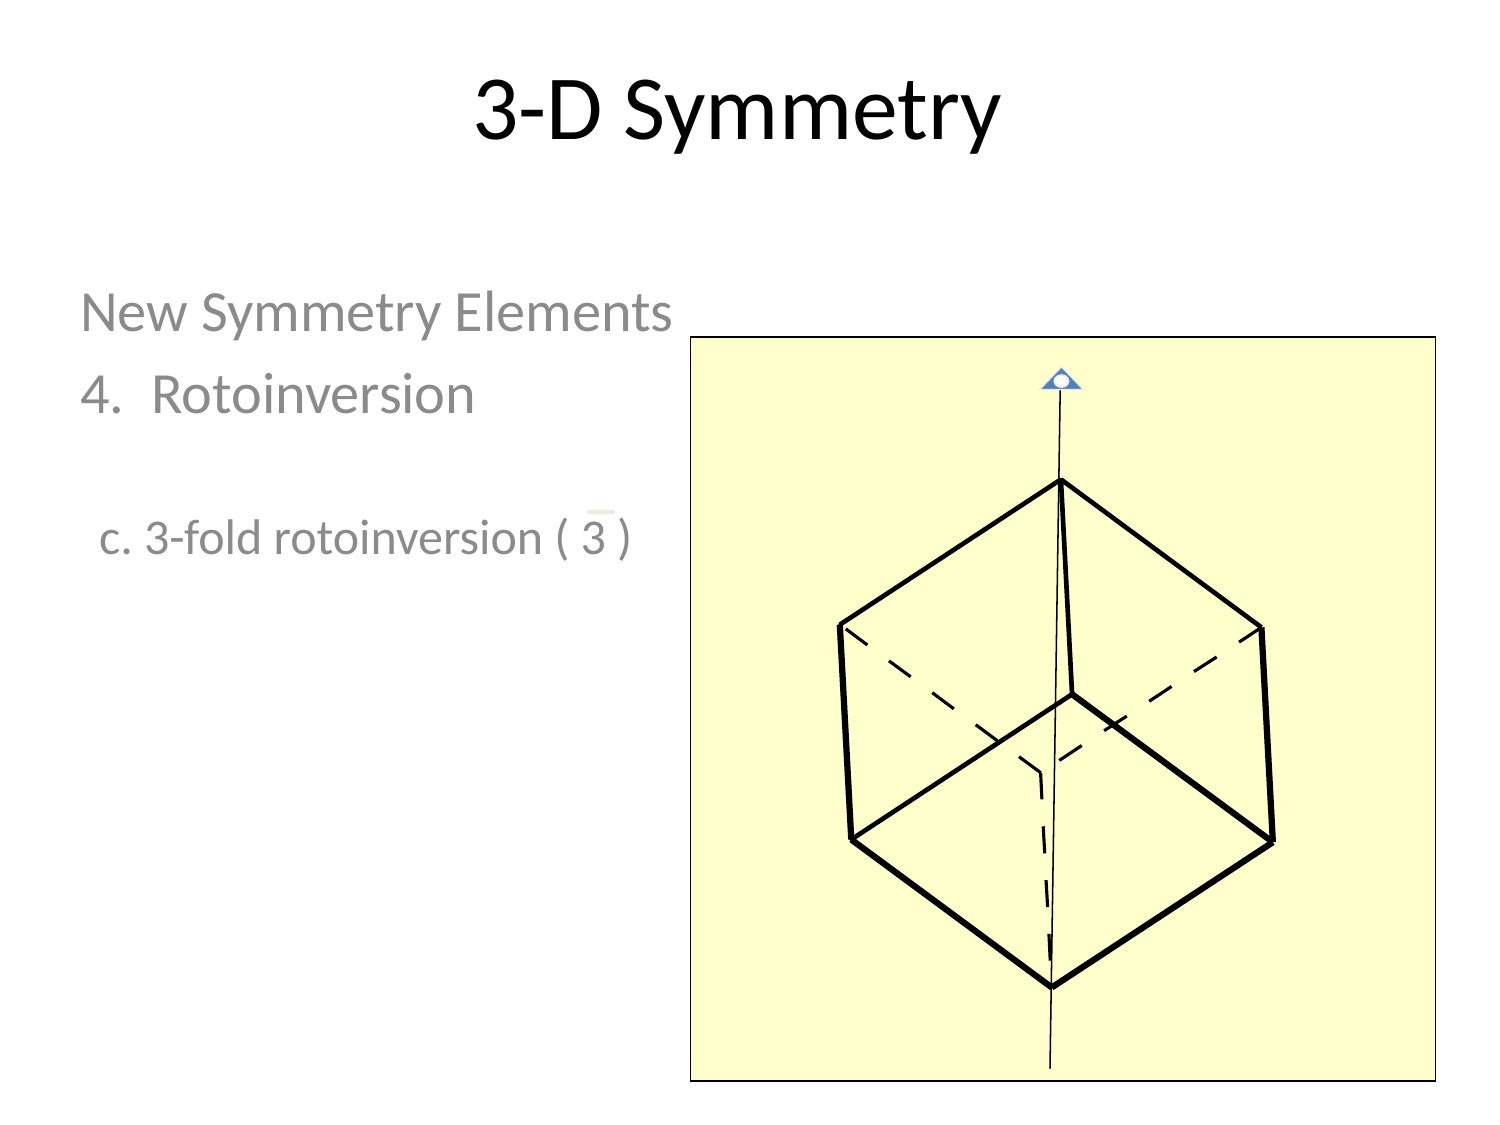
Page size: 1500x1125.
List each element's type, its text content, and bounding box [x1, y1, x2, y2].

text_box [690, 336, 1436, 1082]
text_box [1039, 366, 1084, 390]
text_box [839, 479, 1274, 988]
subtitle New Symmetry Elements 4. Rotoinversion c. 3-fold rotoinversion ( 3 ) [65, 265, 798, 940]
title 3-D Symmetry [99, 0, 1375, 206]
